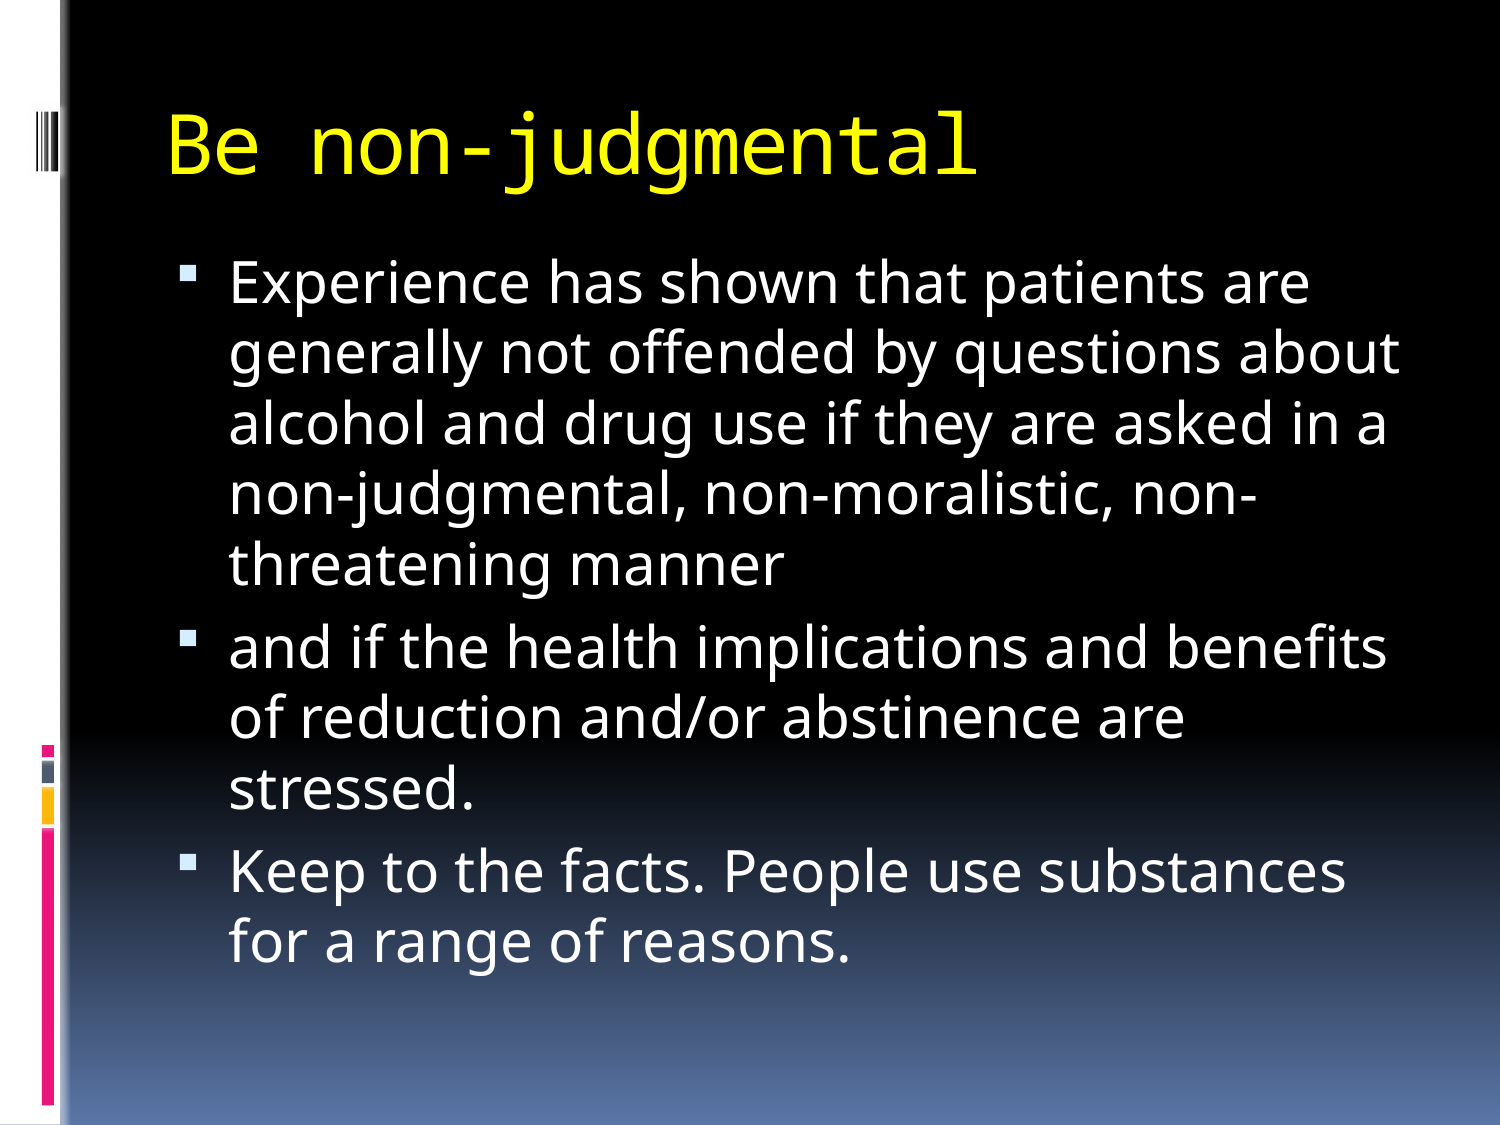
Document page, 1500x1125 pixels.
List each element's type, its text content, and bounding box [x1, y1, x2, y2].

title Be non-judgmental [150, 83, 1425, 234]
list Experience has shown that patients are generally not offended by questions about alcohol and drug use if they are asked in a non-judgmental, non-moralistic, non-threatening manner and if the health implications and benefits of reduction and/or abstinence are stressed. Keep to the facts. People use substances for a range of reasons. [150, 237, 1425, 988]
